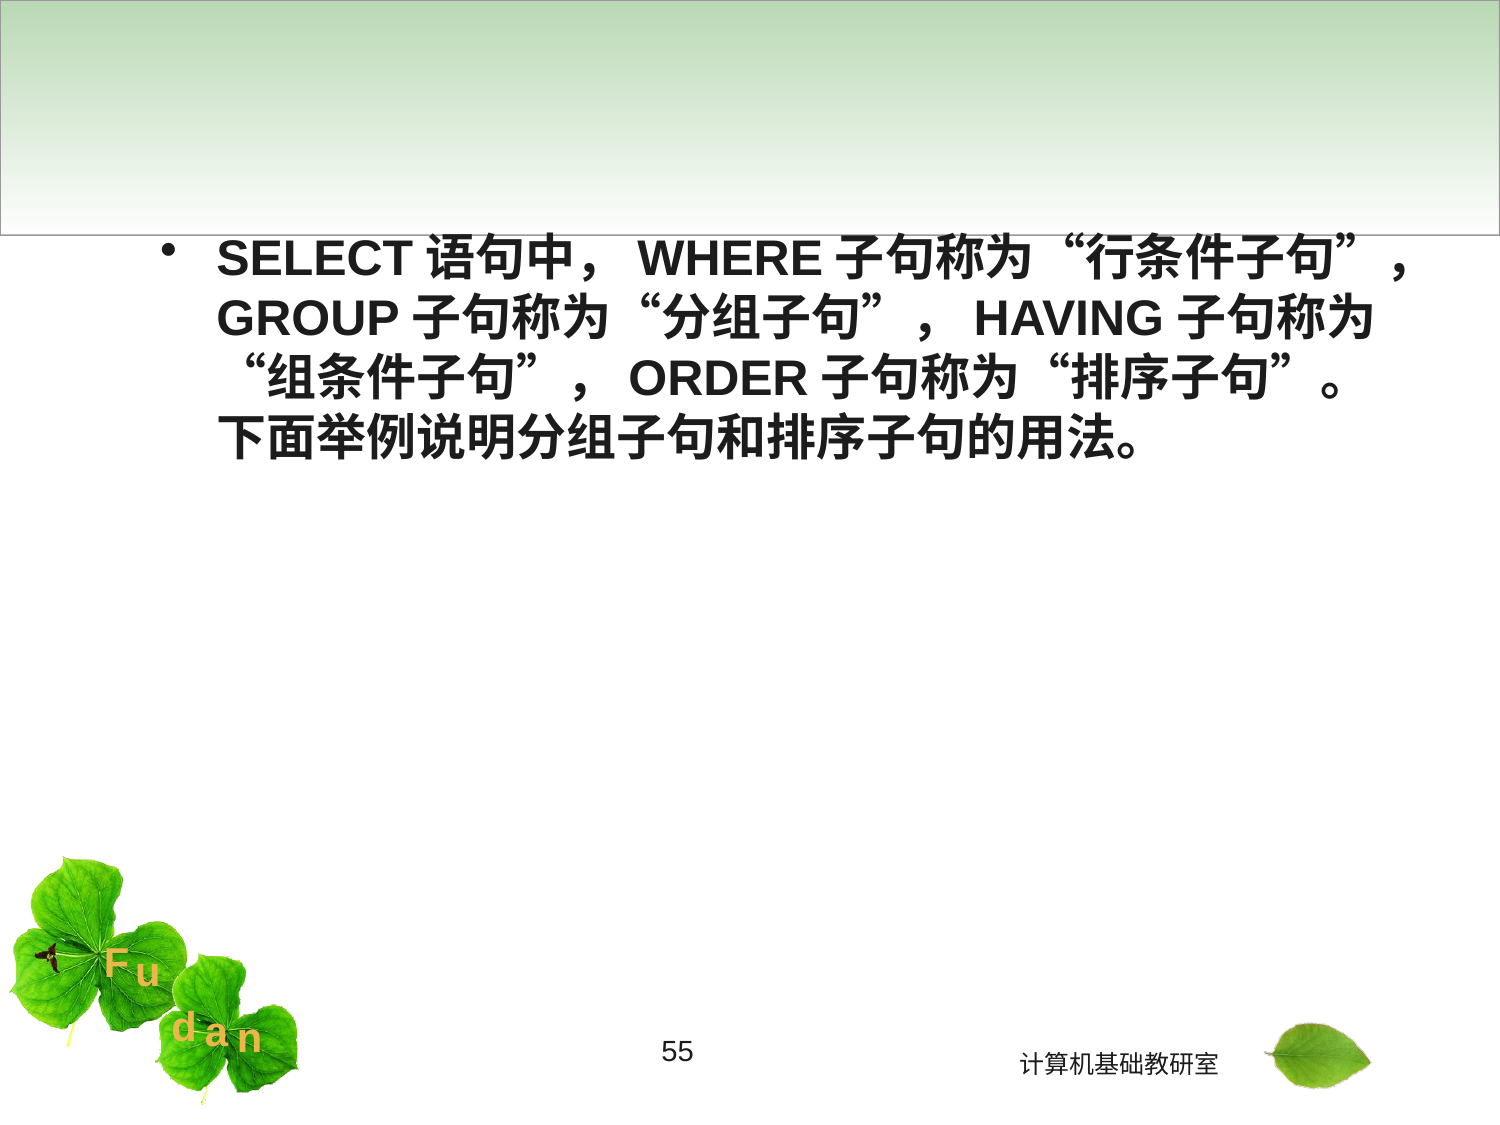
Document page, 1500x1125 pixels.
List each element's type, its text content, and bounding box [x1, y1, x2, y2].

slide_number 55 [502, 1024, 853, 1103]
picture [1262, 1001, 1374, 1113]
list SELECT语句中，WHERE子句称为“行条件子句”，GROUP子句称为“分组子句”，HAVING子句称为“组条件子句”，ORDER子句称为“排序子句”。下面举例说明分组子句和排序子句的用法。 [145, 217, 1425, 920]
picture [9, 855, 300, 1106]
